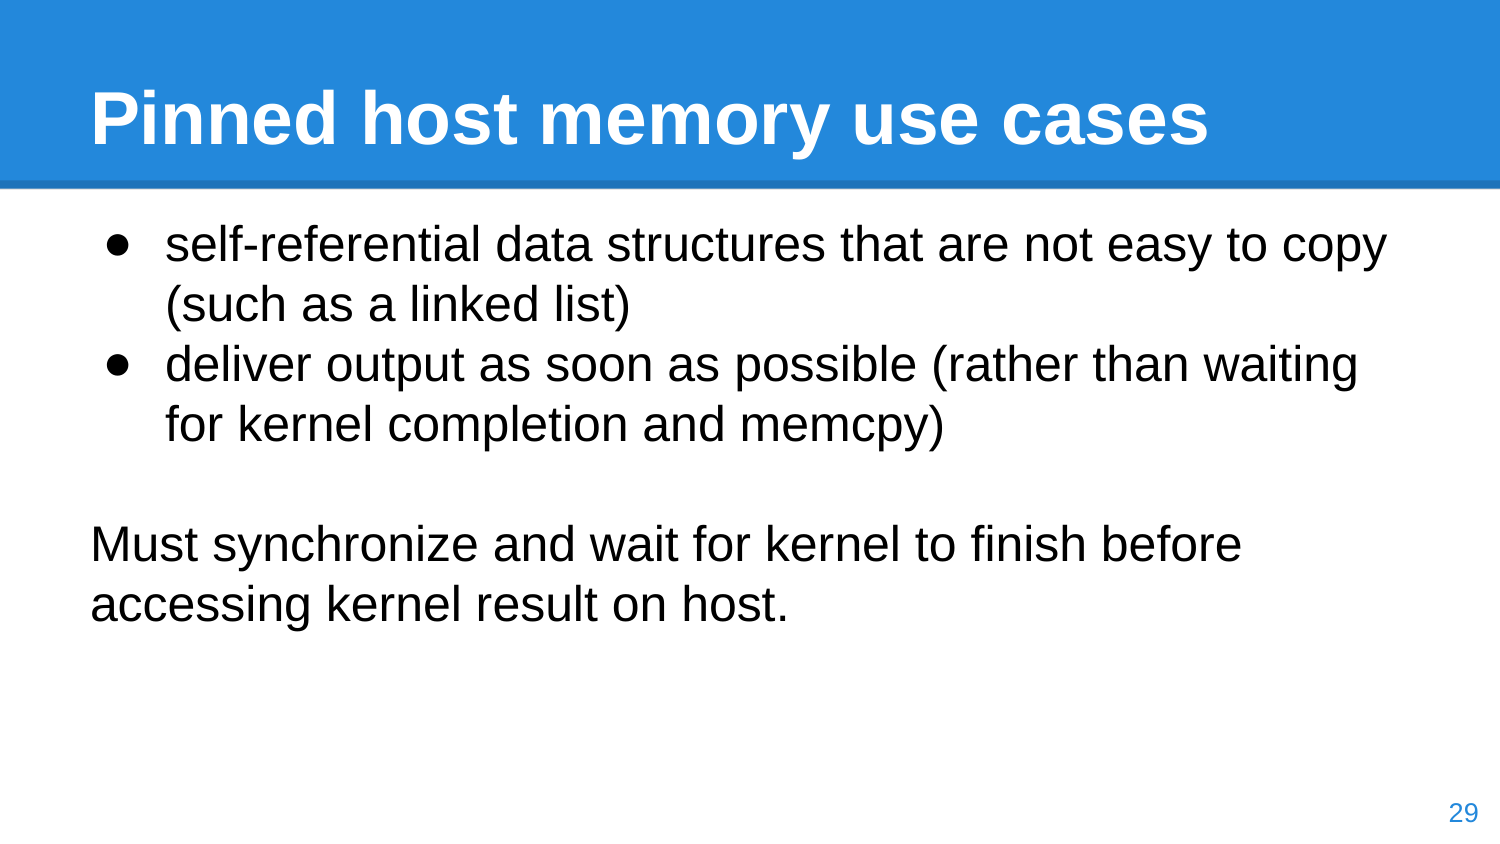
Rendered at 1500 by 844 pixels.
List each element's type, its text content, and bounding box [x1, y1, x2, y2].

slide_number 29 [1403, 779, 1494, 844]
title Pinned host memory use cases [75, 33, 1425, 175]
list self-referential data structures that are not easy to copy (such as a linked list) deliver output as soon as possible (rather than waiting for kernel completion and memcpy) Must synchronize and wait for kernel to finish before accessing kernel result on host. [75, 196, 1425, 808]
